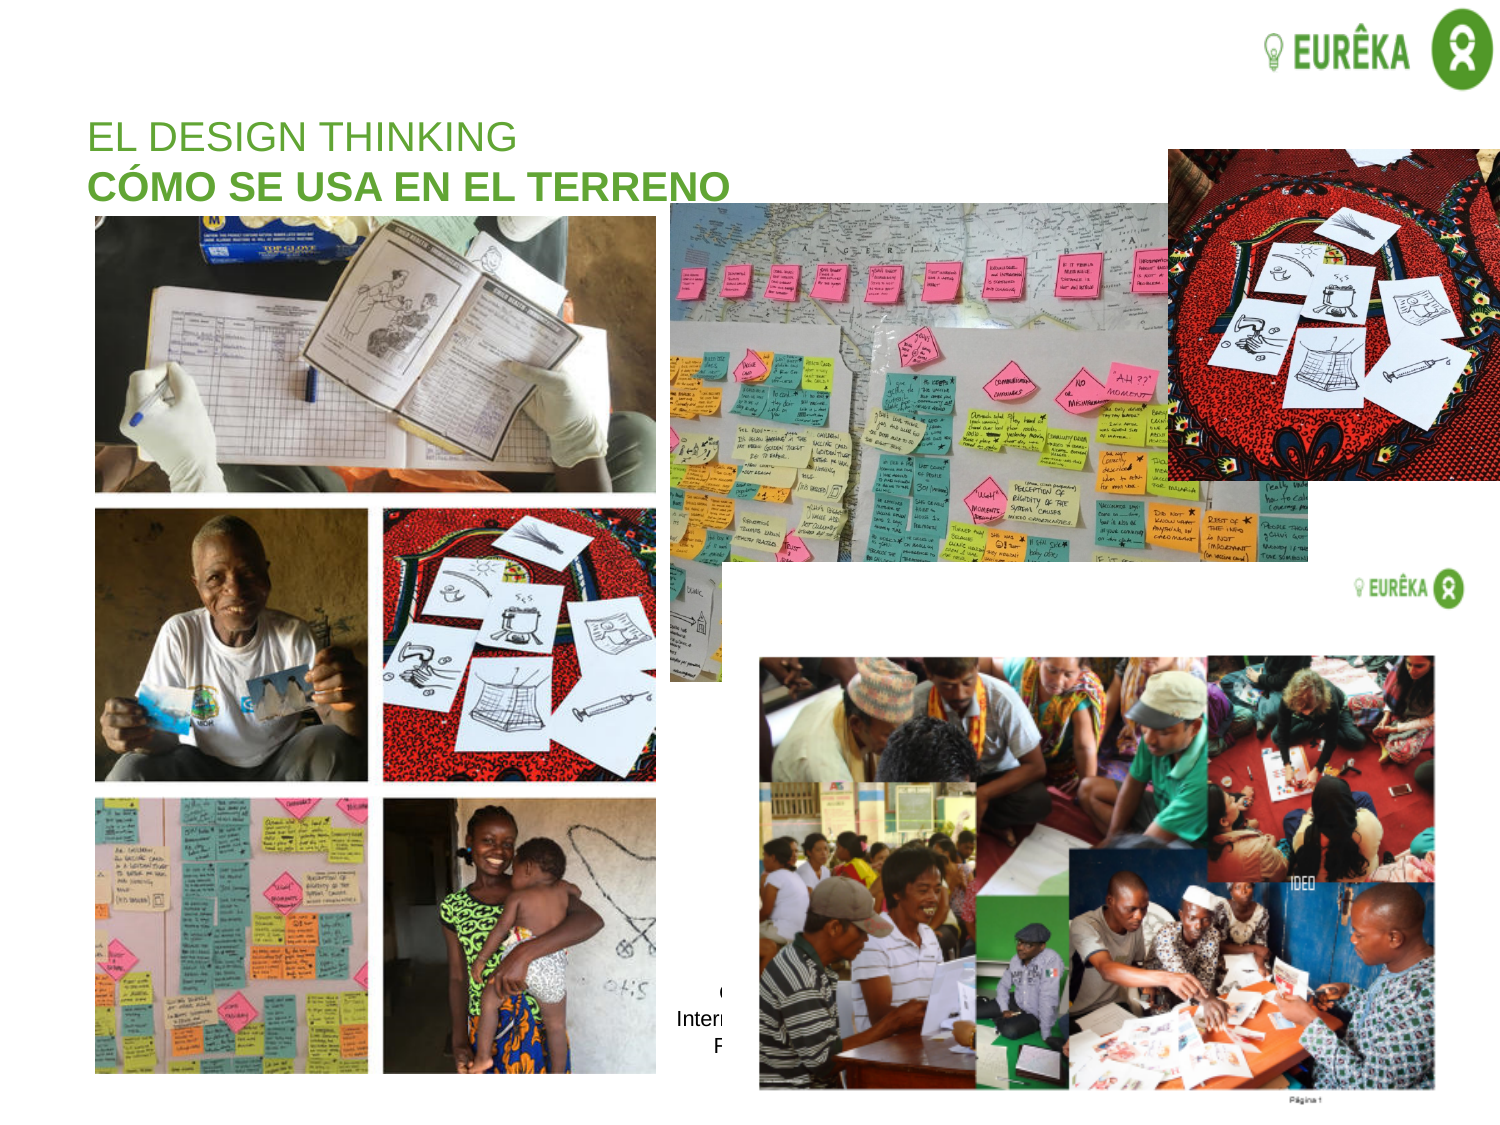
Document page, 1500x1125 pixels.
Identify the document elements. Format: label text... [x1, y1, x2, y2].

picture [95, 215, 656, 1074]
text_box Comité Internacional de Rescate [641, 971, 716, 1091]
picture [1256, 22, 1411, 80]
picture [1421, 6, 1500, 101]
title EL DESIGN THINKING CÓMO SE USA EN EL TERRENO [71, 100, 1423, 220]
picture [721, 562, 1473, 1125]
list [670, 203, 1308, 682]
picture [1168, 149, 1500, 482]
